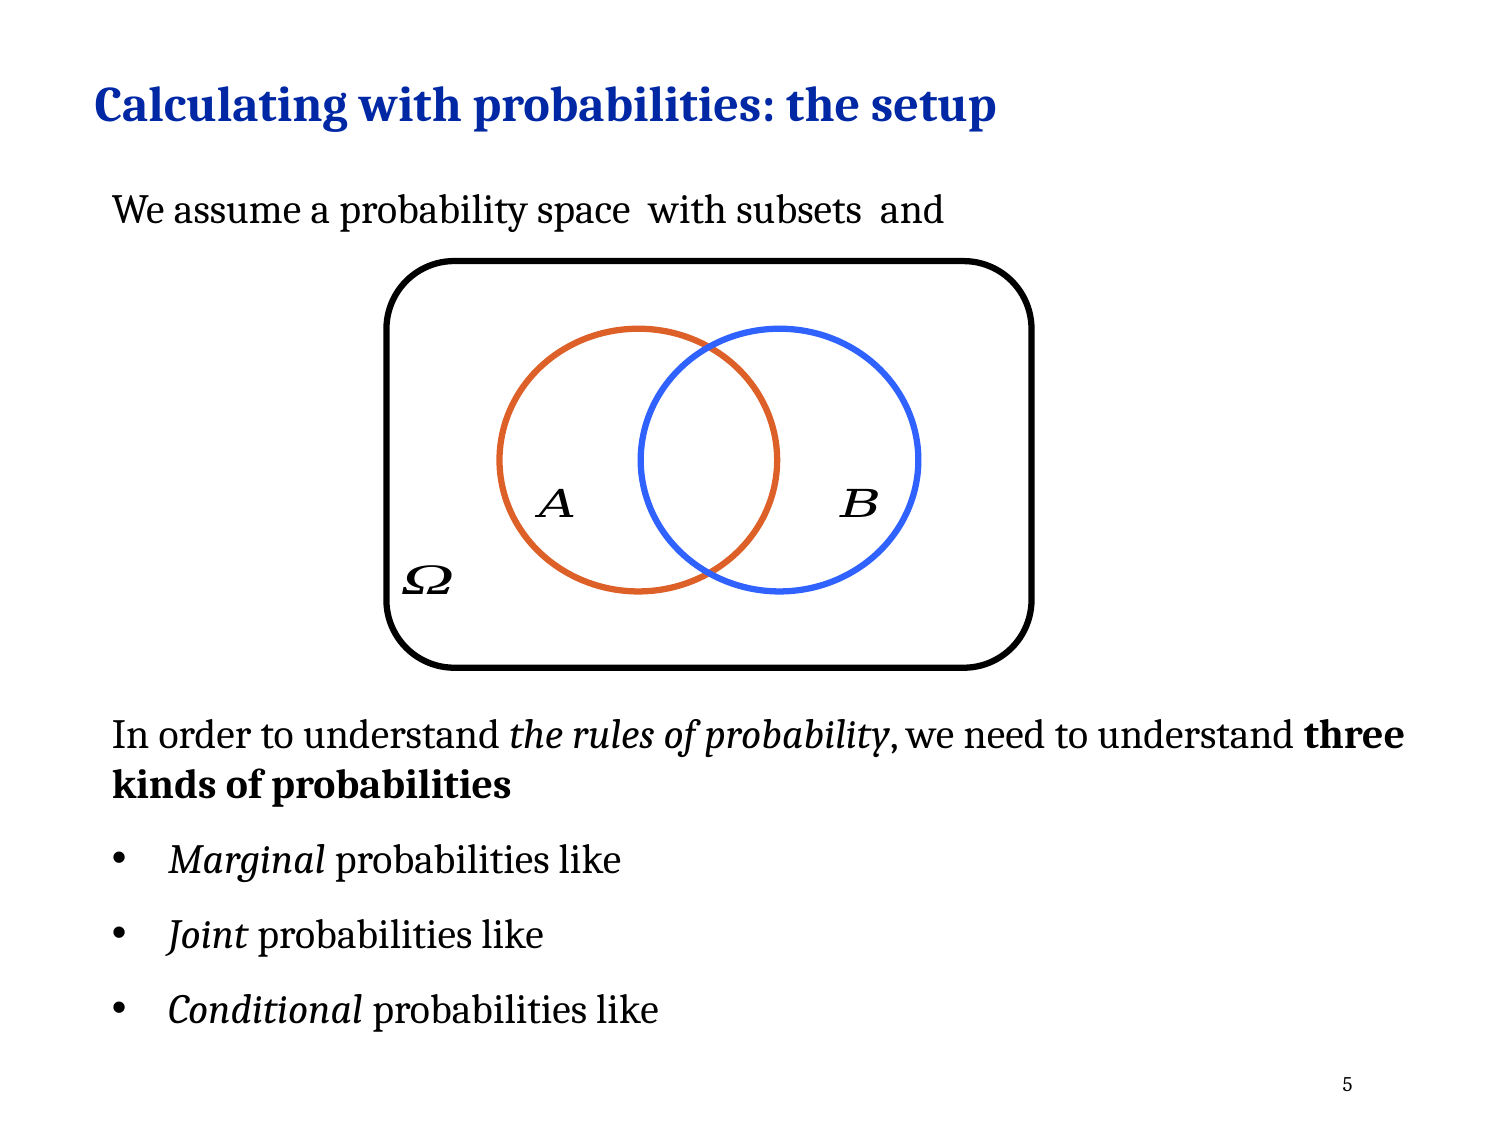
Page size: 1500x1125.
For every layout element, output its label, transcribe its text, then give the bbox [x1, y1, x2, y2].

text_box Calculating with probabilities: the setup [79, 64, 1420, 139]
slide_number 5 [1222, 1070, 1353, 1106]
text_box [386, 260, 1032, 668]
